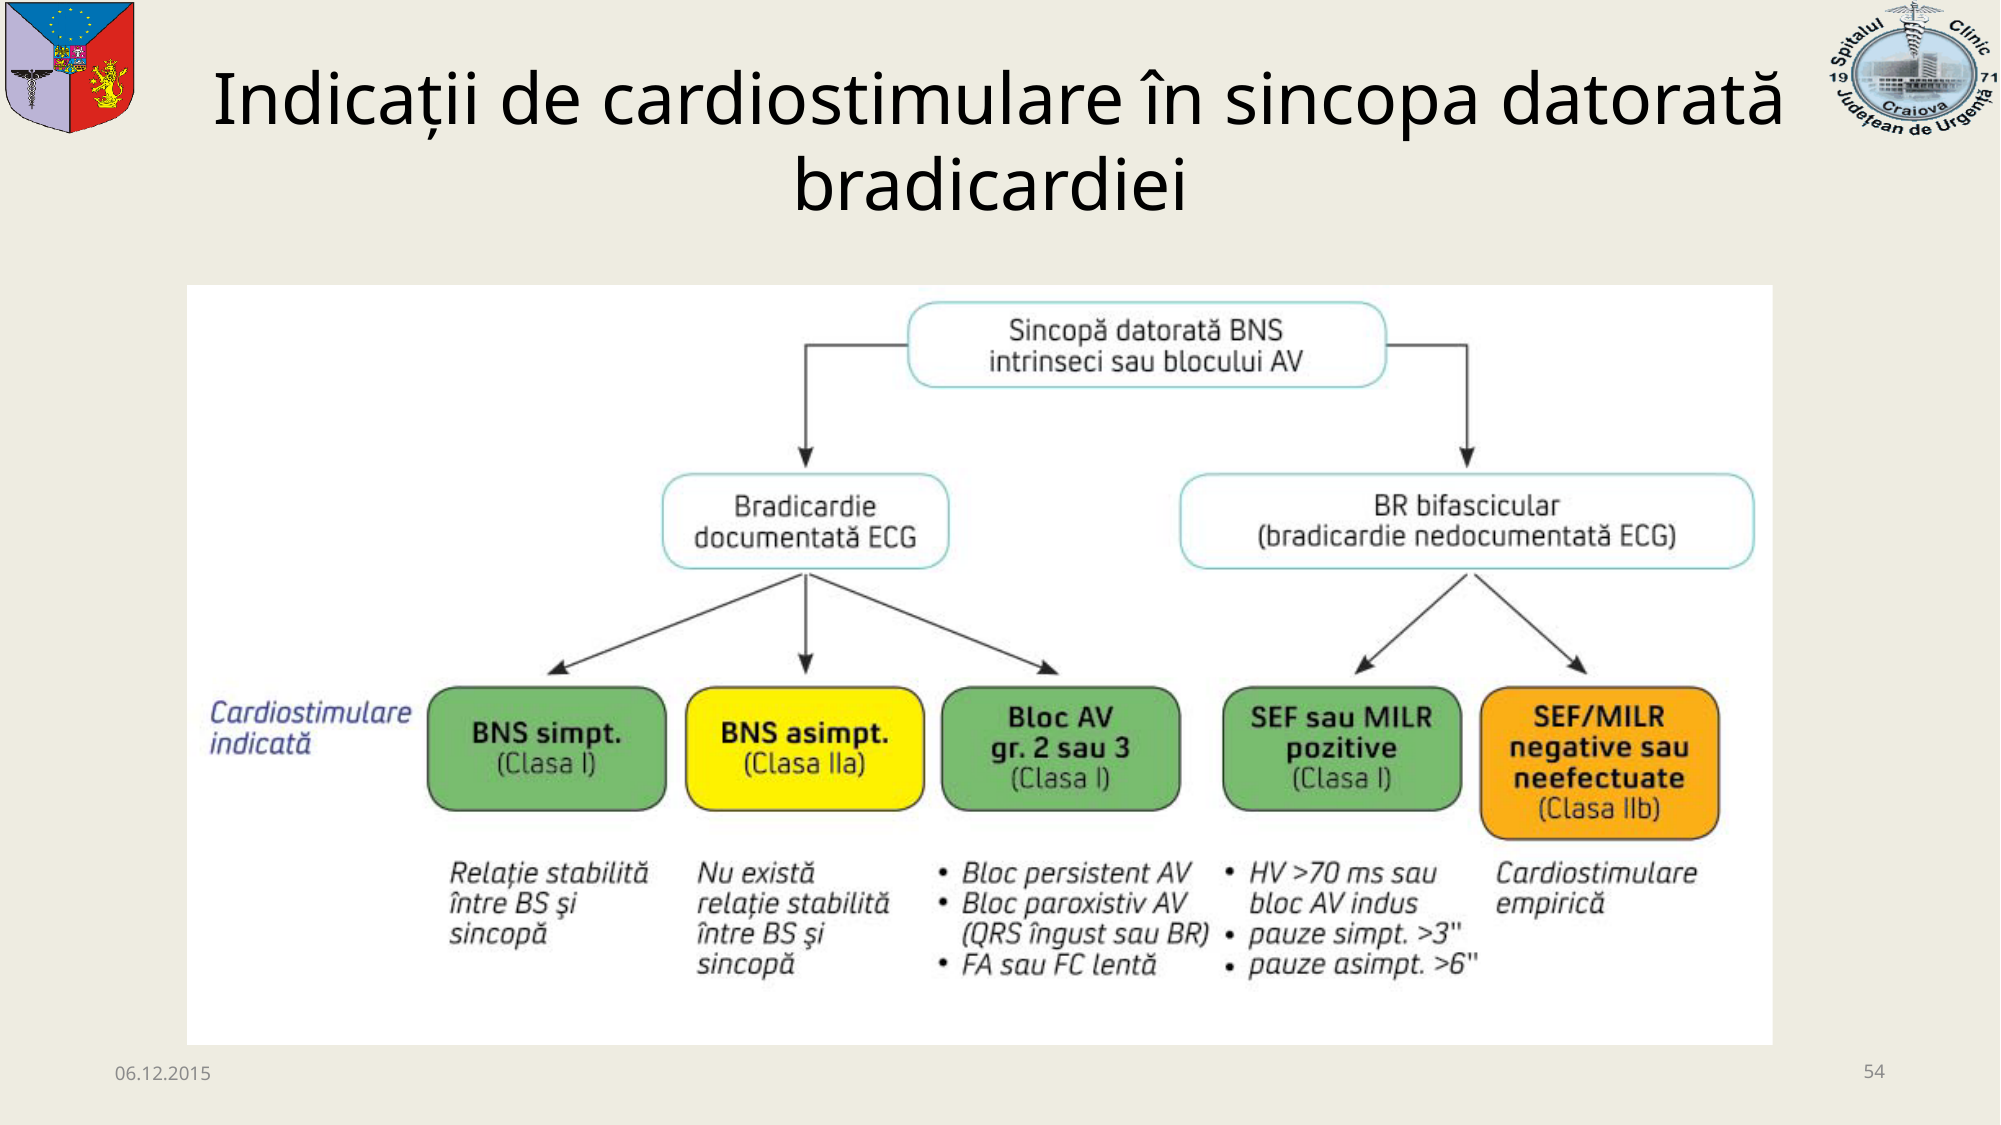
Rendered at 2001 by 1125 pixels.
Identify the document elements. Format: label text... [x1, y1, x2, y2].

picture [0, 0, 139, 136]
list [186, 285, 1773, 1045]
picture [1828, 0, 1997, 136]
slide_number 54 [1433, 1042, 1900, 1103]
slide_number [99, 1042, 567, 1103]
title Indicații de cardiostimulare în sincopa datorată bradicardiei [99, 45, 1900, 233]
